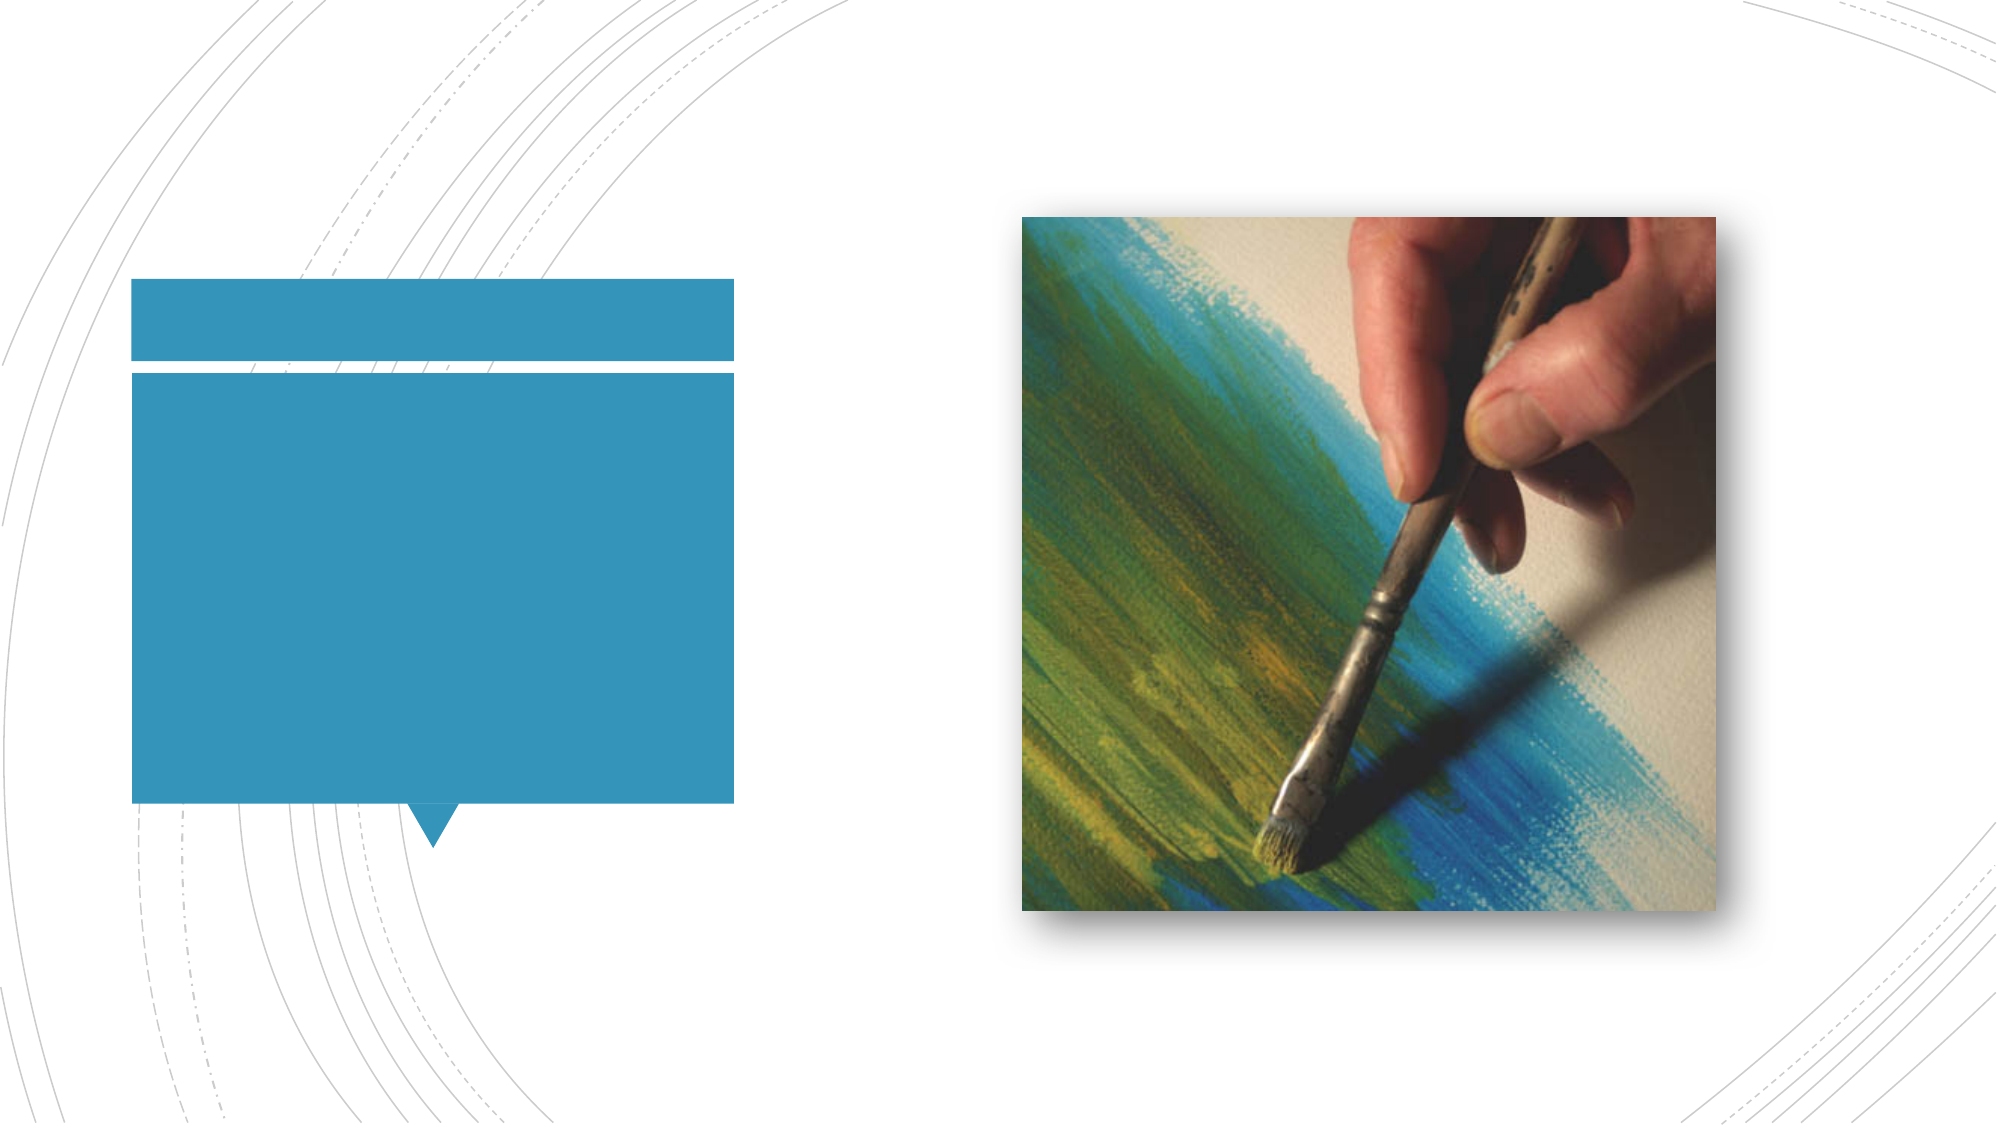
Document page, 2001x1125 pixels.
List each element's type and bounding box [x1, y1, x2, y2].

picture [1021, 216, 1716, 911]
